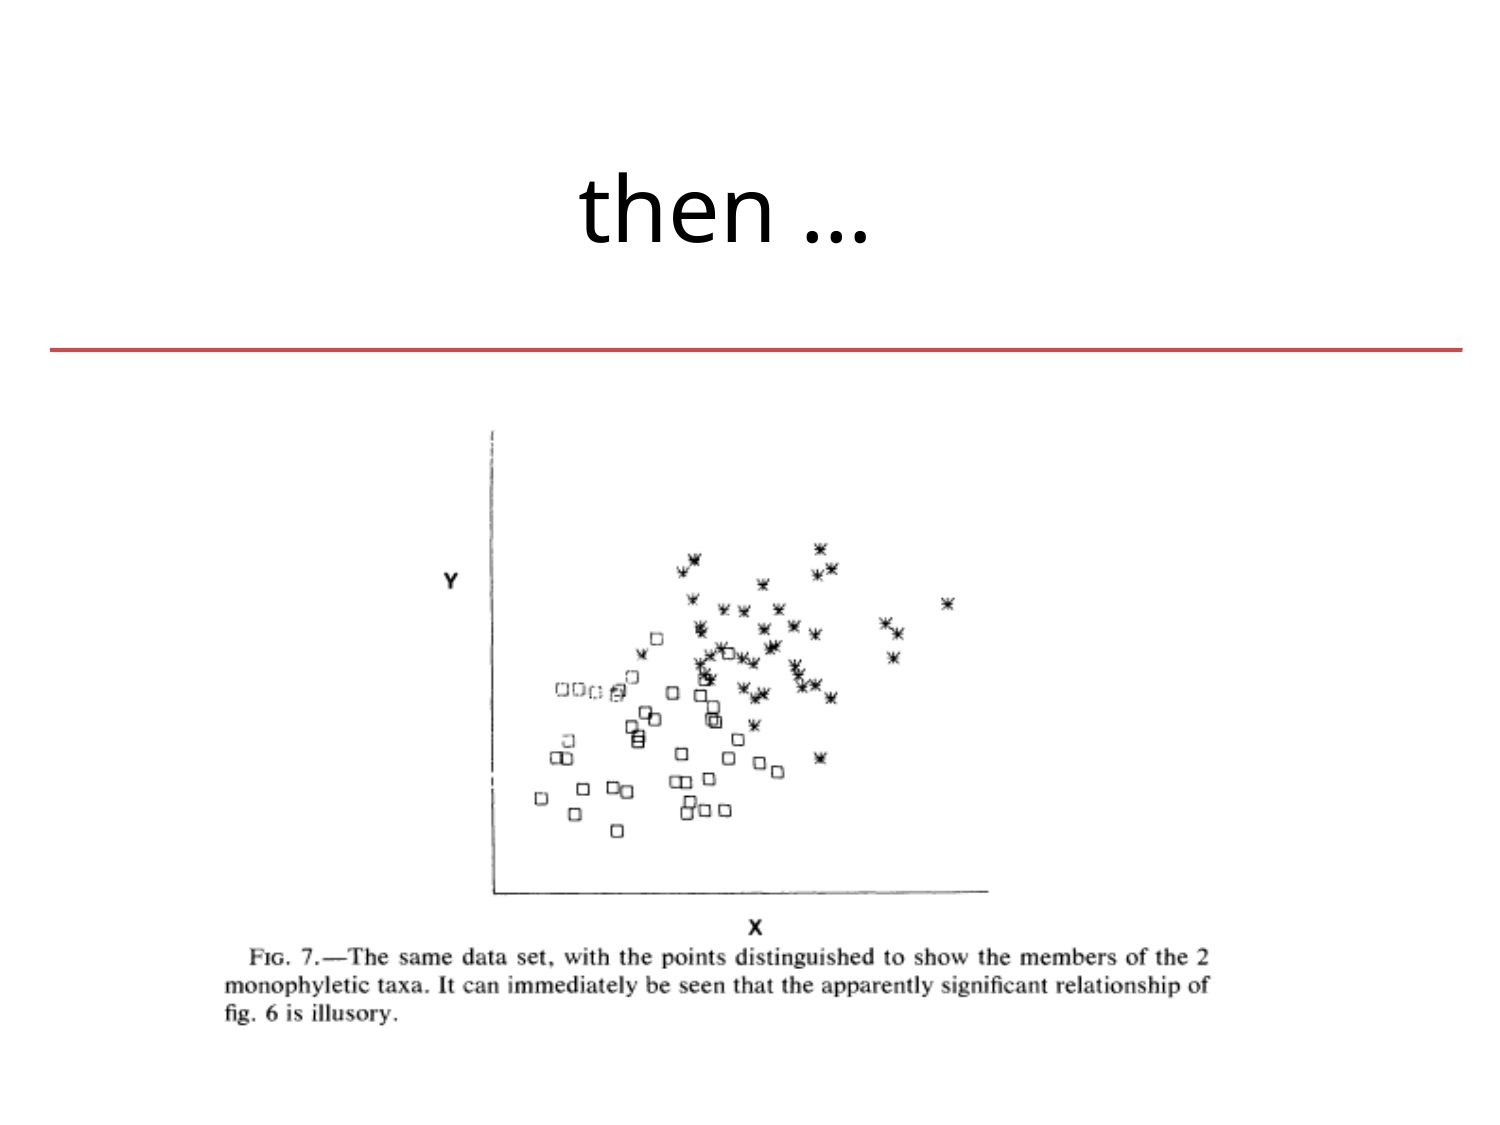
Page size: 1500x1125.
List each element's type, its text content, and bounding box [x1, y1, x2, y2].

picture [193, 410, 1285, 1051]
title then … [12, 112, 1488, 300]
